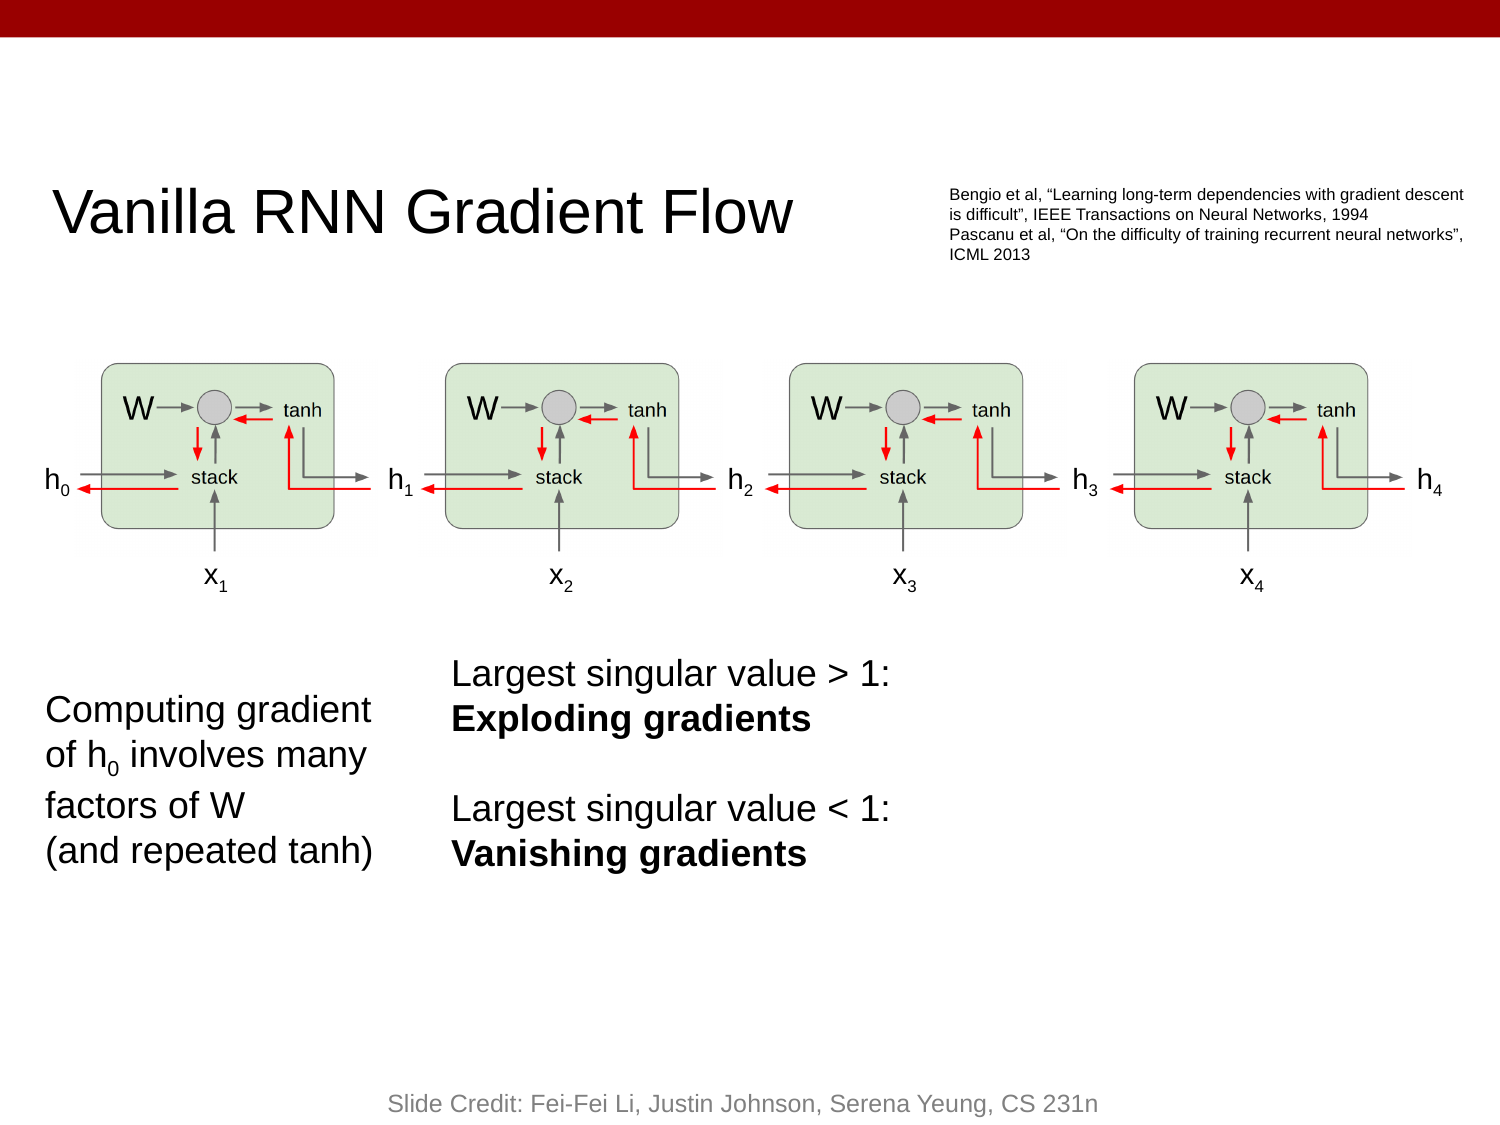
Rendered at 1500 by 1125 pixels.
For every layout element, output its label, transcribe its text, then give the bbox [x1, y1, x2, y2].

text_box Computing gradient of h0 involves many factors of W (and repeated tanh) [30, 669, 422, 867]
text_box Slide Credit: Fei-Fei Li, Justin Johnson, Serena Yeung, CS 231n [299, 1049, 1188, 1125]
text_box h4 [1416, 445, 1476, 510]
picture [418, 359, 723, 557]
picture [73, 359, 379, 557]
text_box Largest singular value > 1: Exploding gradients Largest singular value < 1: Vanishing gradients [436, 633, 916, 878]
text_box h1 [384, 445, 413, 510]
text_box x4 [1224, 565, 1299, 605]
text_box h0 [29, 445, 68, 510]
text_box x1 [188, 565, 263, 605]
picture [1106, 359, 1412, 557]
text_box x3 [877, 565, 952, 605]
text_box Bengio et al, “Learning long-term dependencies with gradient descent is difficult”, IEEE Transactions on Neural Networks, 1994 Pascanu et al, “On the difficulty of training recurrent neural networks”, ICML 2013 [934, 169, 1482, 282]
text_box x2 [534, 565, 609, 605]
text_box h3 [1072, 445, 1101, 510]
text_box Vanilla RNN Gradient Flow [37, 156, 1464, 255]
picture [762, 359, 1067, 557]
text_box h2 [727, 445, 757, 510]
